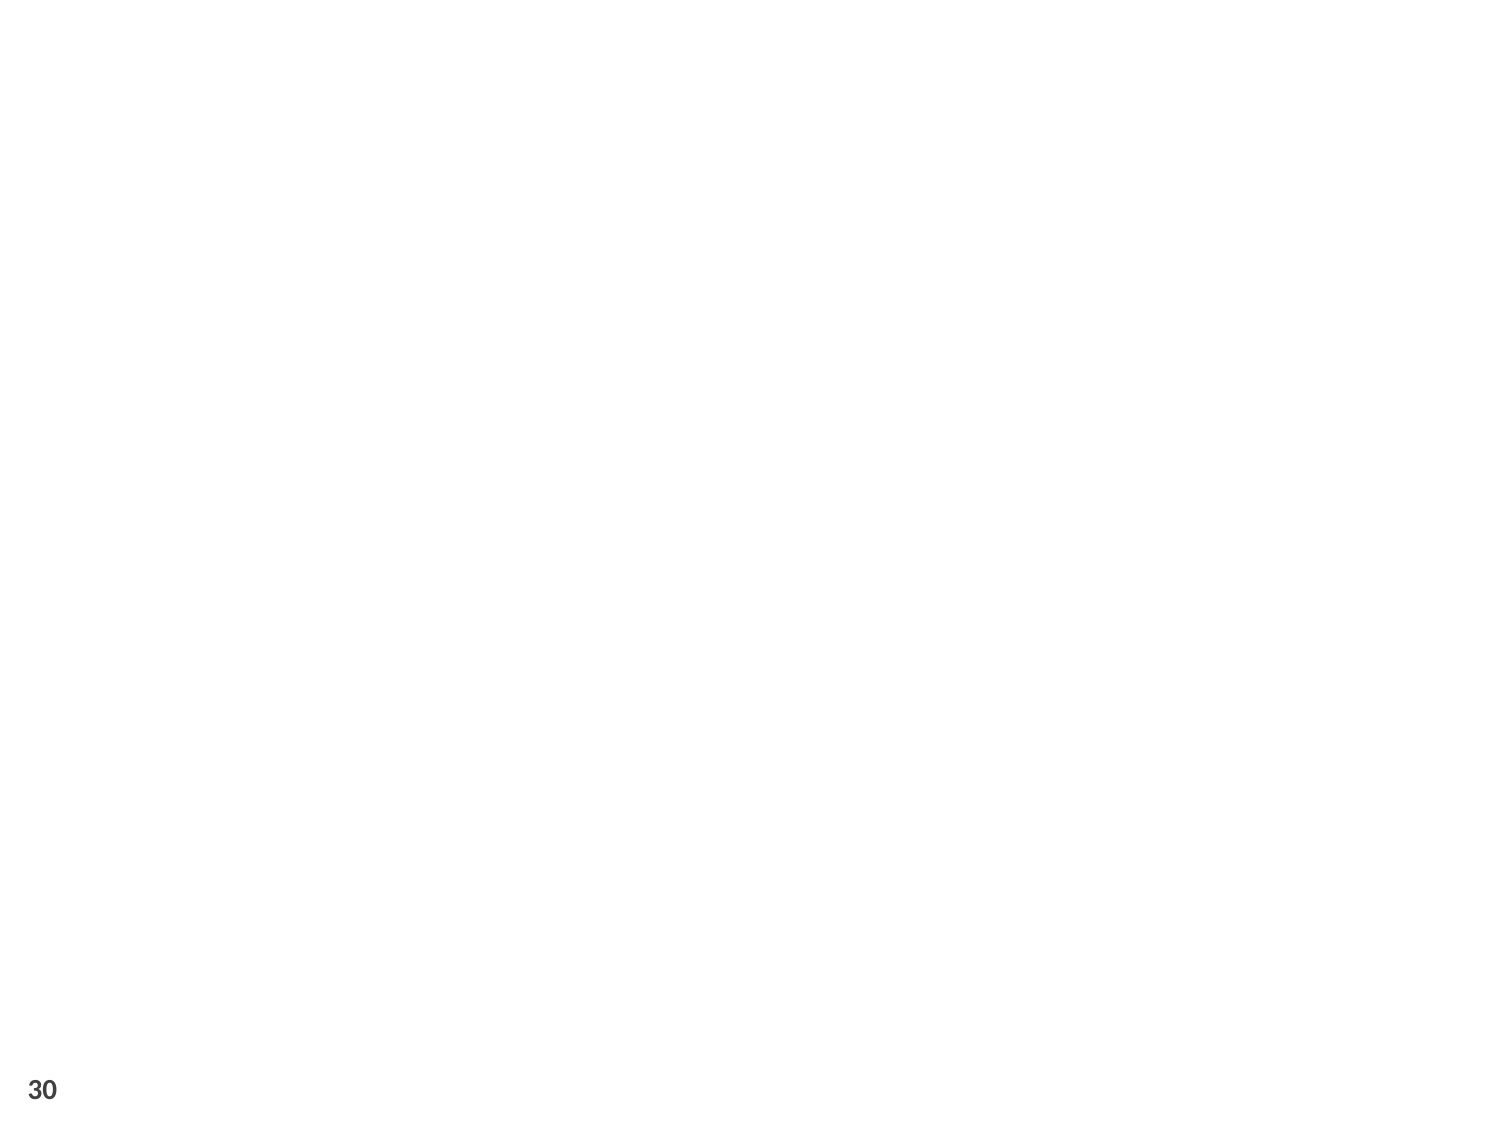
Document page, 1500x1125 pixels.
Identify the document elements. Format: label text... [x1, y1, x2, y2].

slide_number 30 [12, 1052, 363, 1113]
